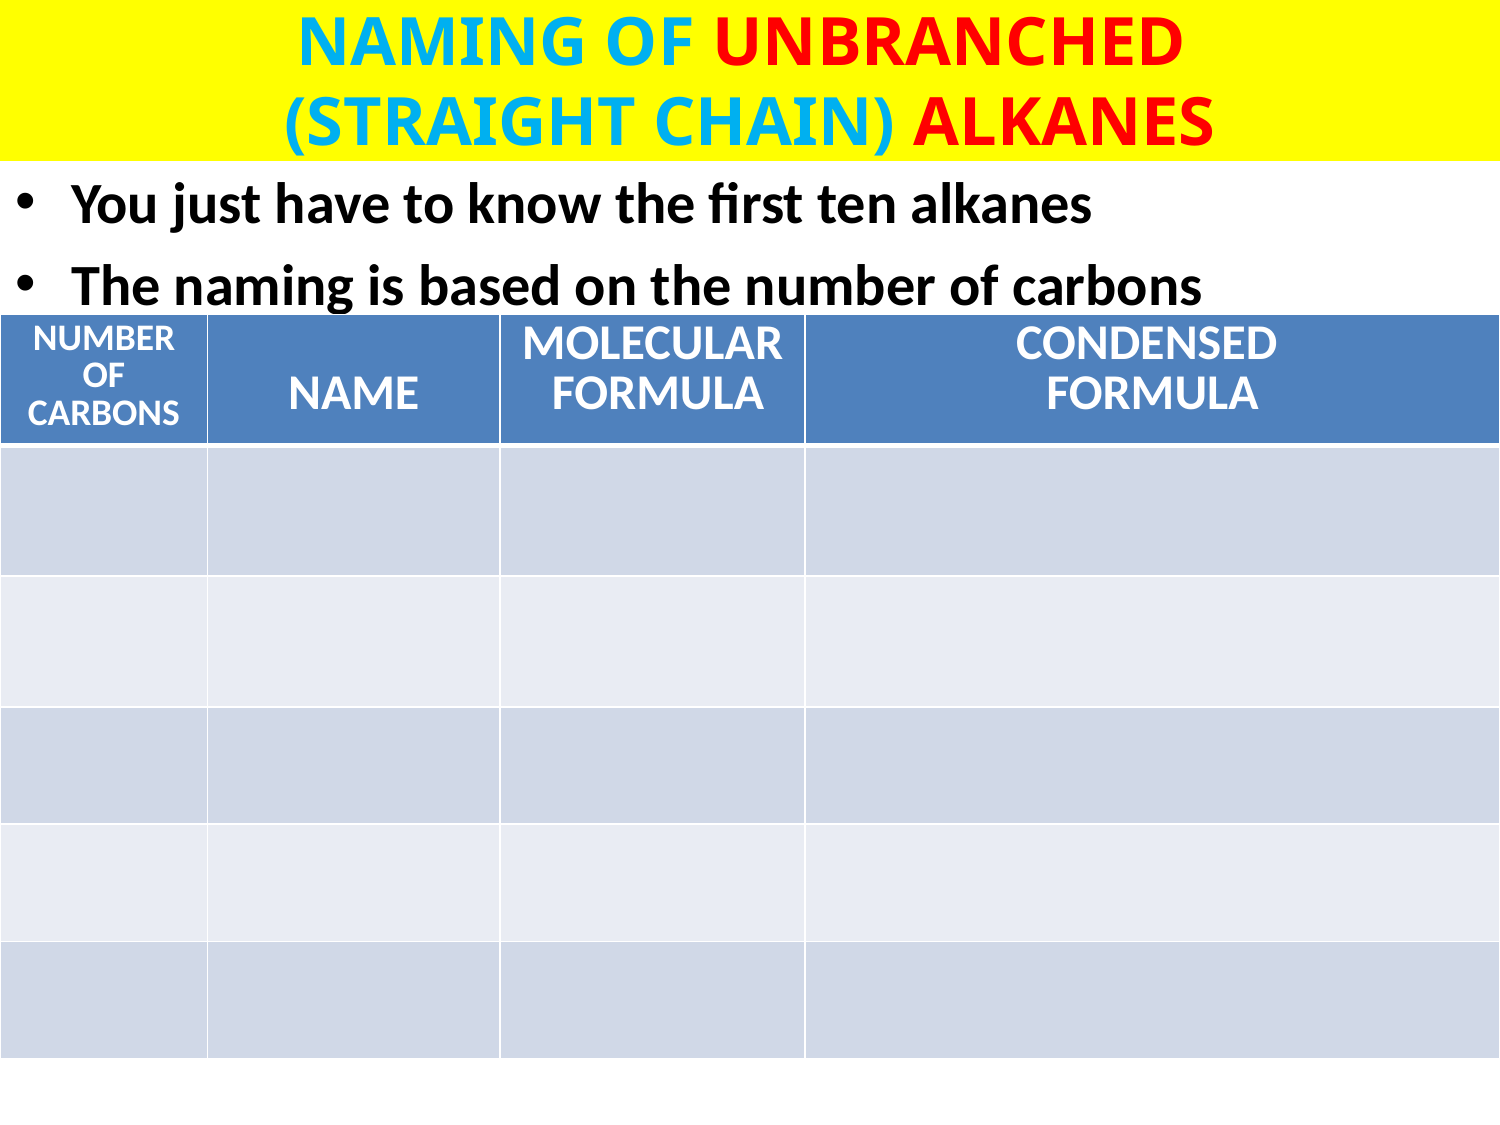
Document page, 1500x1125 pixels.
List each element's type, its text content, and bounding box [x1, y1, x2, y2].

table_cell [501, 448, 804, 575]
table_cell [501, 825, 804, 941]
table_cell [806, 942, 1499, 1058]
table_cell [208, 942, 499, 1058]
table_cell [208, 825, 499, 941]
table_cell [1, 708, 207, 823]
table_cell [501, 708, 804, 823]
table_cell [1, 448, 207, 575]
table_cell [501, 942, 804, 1058]
table_header NUMBER OF CARBONS [1, 315, 207, 443]
table_header NAME [208, 315, 499, 443]
table_cell [1, 942, 207, 1058]
table_cell [806, 708, 1499, 823]
list You just have to know the first ten alkanes The naming is based on the number of carbons [0, 161, 1491, 312]
table_cell [501, 577, 804, 706]
table_header CONDENSED FORMULA [806, 315, 1499, 443]
table_cell [208, 448, 499, 575]
table_cell [806, 448, 1499, 575]
table_cell [1, 825, 207, 941]
table_cell [208, 577, 499, 706]
table_cell [806, 825, 1499, 941]
text_box NAMING OF UNBRANCHED (STRAIGHT CHAIN) ALKANES [0, 0, 1500, 161]
table_cell [1, 577, 207, 706]
table_cell [208, 708, 499, 823]
table_header MOLECULAR FORMULA [501, 315, 804, 443]
table_cell [806, 577, 1499, 706]
